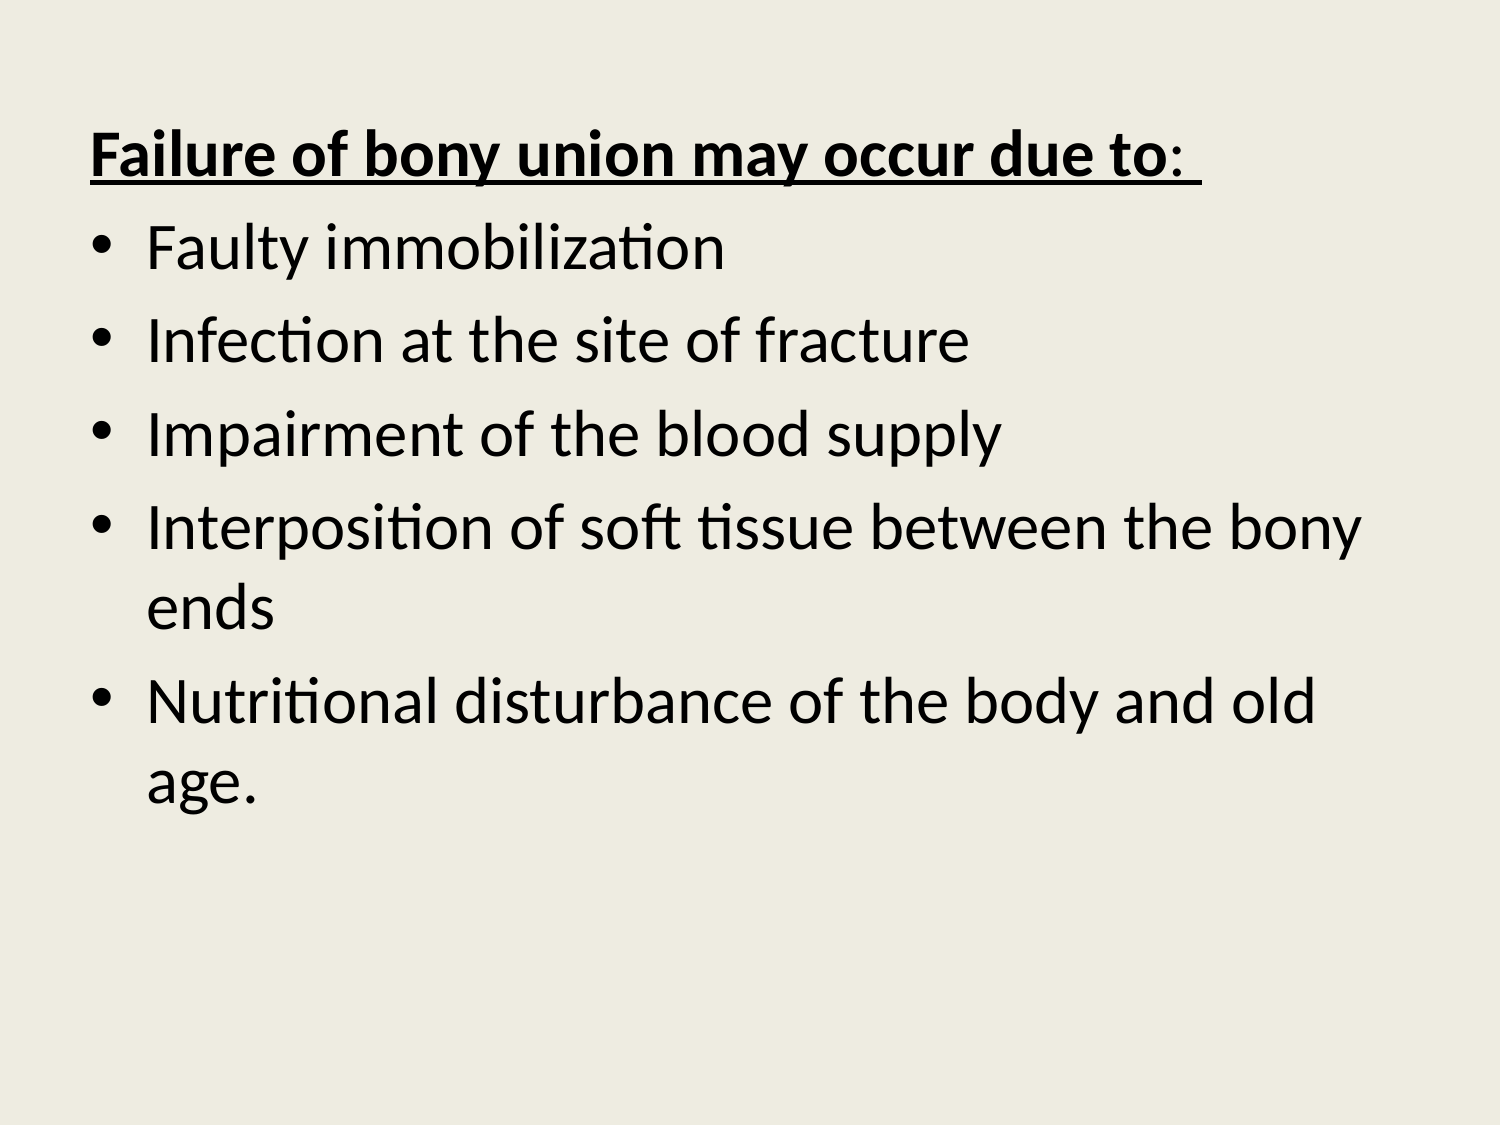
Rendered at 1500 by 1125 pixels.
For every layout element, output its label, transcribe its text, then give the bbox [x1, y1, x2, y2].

list Failure of bony union may occur due to: Faulty immobilization Infection at the site of fracture Impairment of the blood supply Interposition of soft tissue between the bony ends Nutritional disturbance of the body and old age. [75, 101, 1425, 1005]
